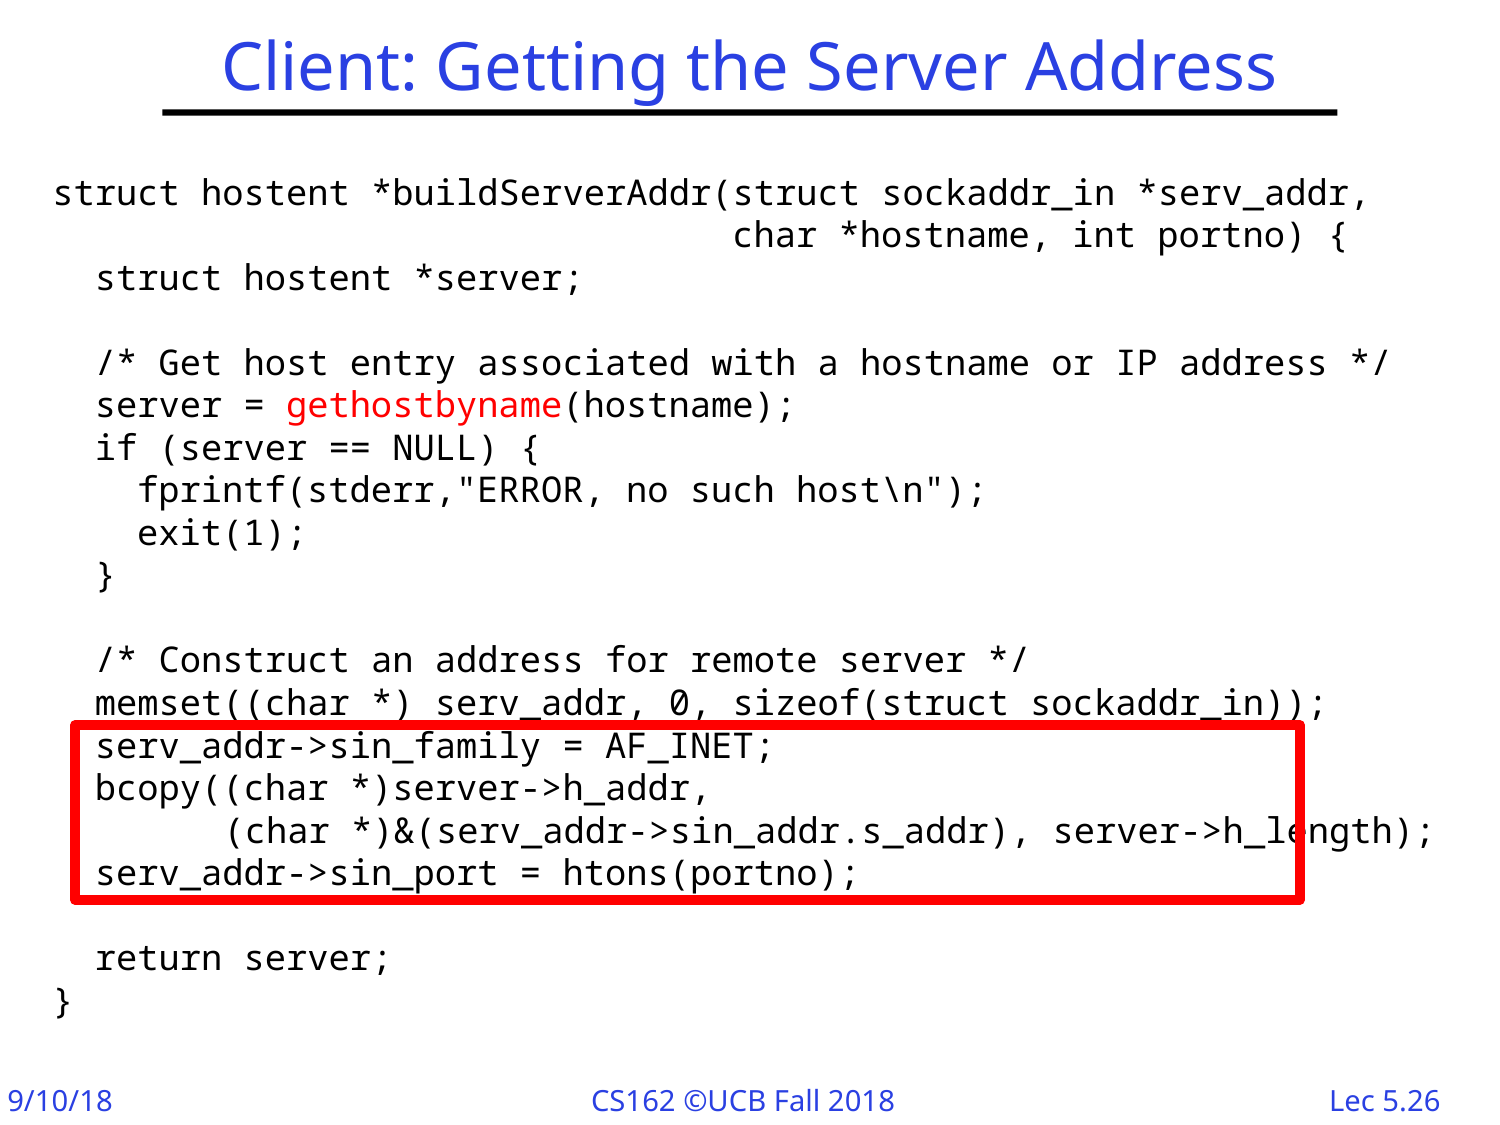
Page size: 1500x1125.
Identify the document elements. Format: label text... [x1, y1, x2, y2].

title Client: Getting the Server Address [162, 24, 1338, 113]
text_box struct hostent *buildServerAddr(struct sockaddr_in *serv_addr, char *hostname, int portno) { struct hostent *server; /* Get host entry associated with a hostname or IP address */ server = gethostbyname(hostname); if (server == NULL) { fprintf(stderr,"ERROR, no such host\n"); exit(1); } /* Construct an address for remote server */ memset((char *) serv_addr, 0, sizeof(struct sockaddr_in)); serv_addr->sin_family = AF_INET; bcopy((char *)server->h_addr, (char *)&(serv_addr->sin_addr.s_addr), server->h_length); serv_addr->sin_port = htons(portno); return server; } [37, 162, 1475, 1028]
text_box [75, 725, 1300, 900]
